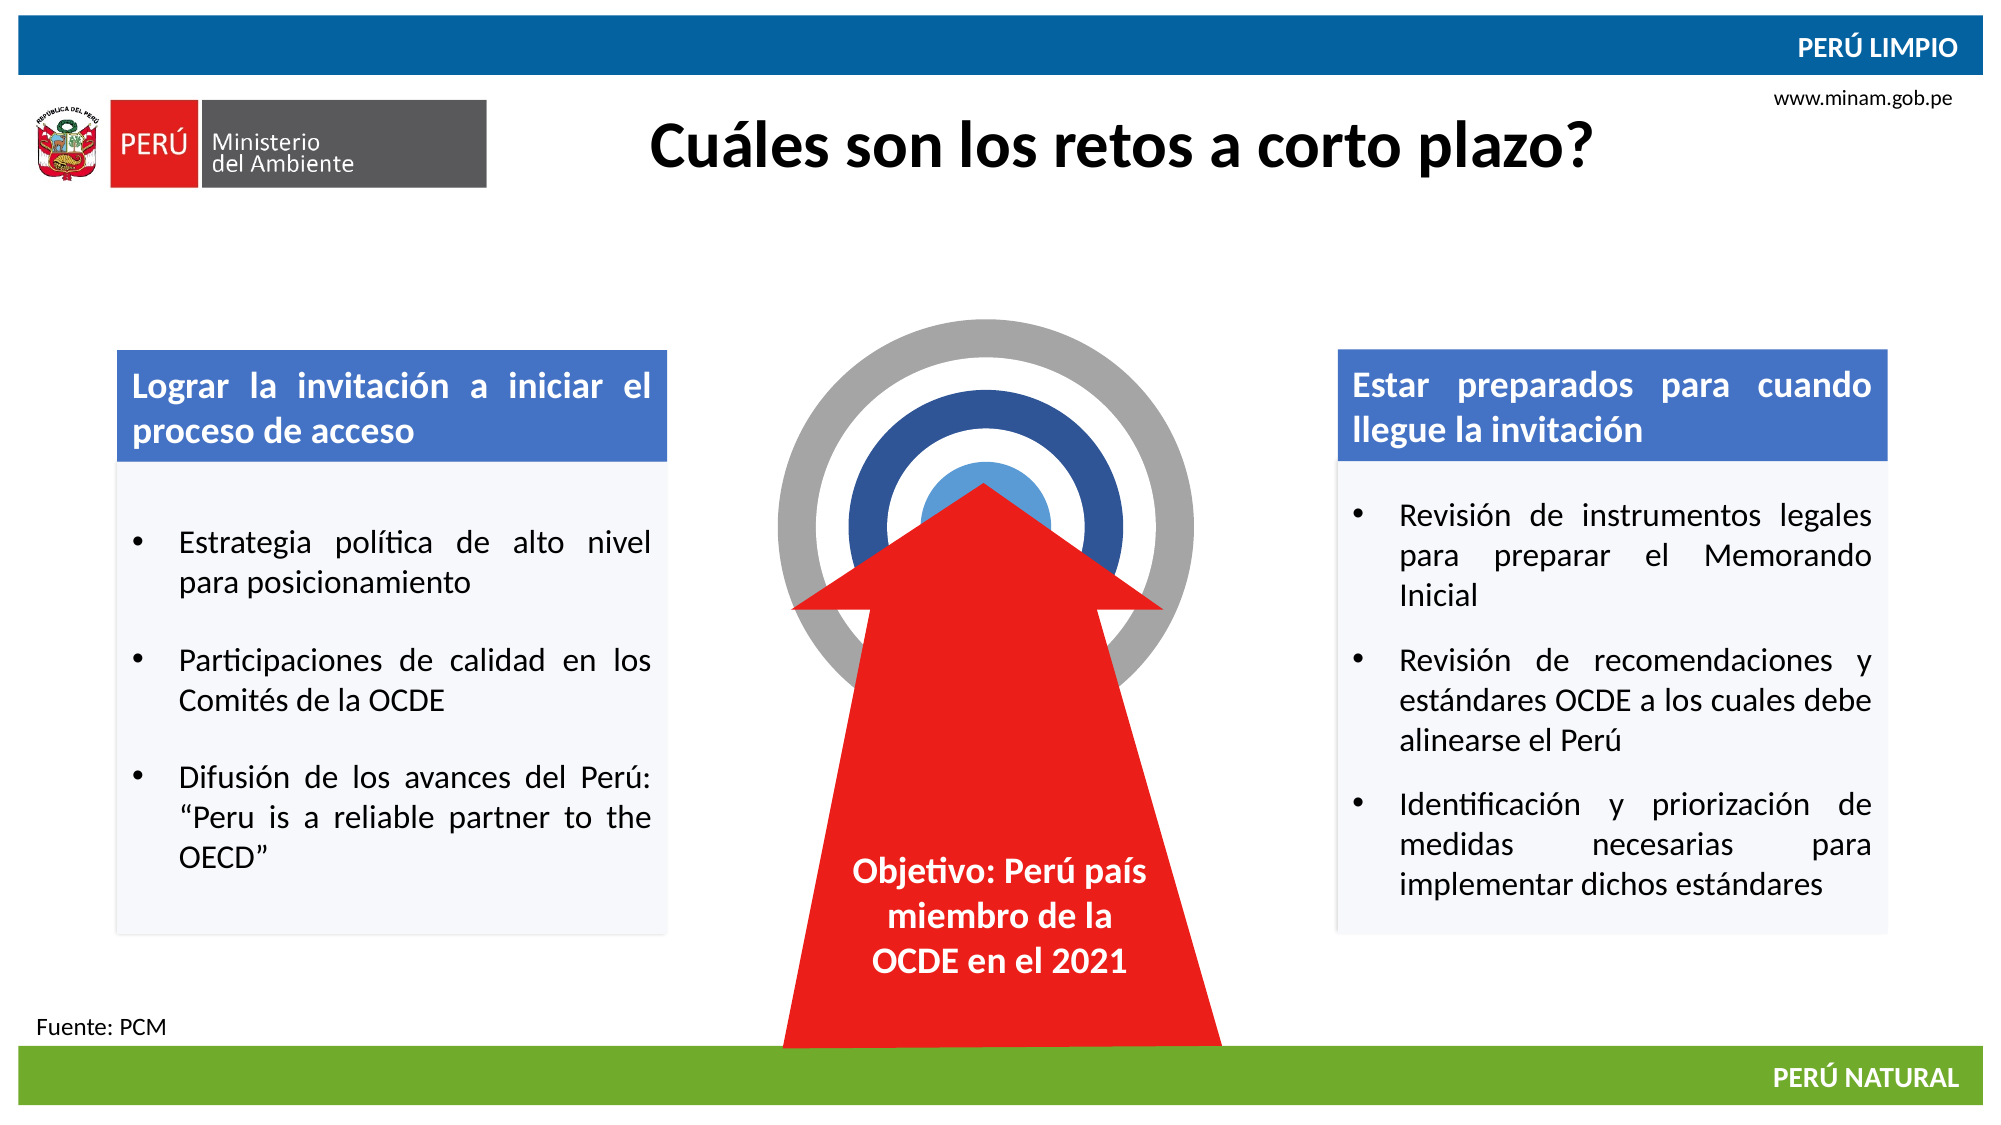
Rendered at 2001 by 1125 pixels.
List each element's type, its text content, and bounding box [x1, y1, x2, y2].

text_box Cuáles son los retos a corto plazo? [635, 93, 1612, 189]
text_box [117, 350, 668, 934]
text_box Revisión de instrumentos legales para preparar el Memorando Inicial Revisión de recomendaciones y estándares OCDE a los cuales debe alinearse el Perú Identificación y priorización de medidas necesarias para implementar dichos estándares [1337, 462, 1889, 935]
text_box Fuente: PCM [21, 1002, 285, 1048]
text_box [777, 319, 1223, 1049]
picture [18, 95, 491, 192]
text_box Estar preparados para cuando llegue la invitación [1337, 348, 1889, 462]
